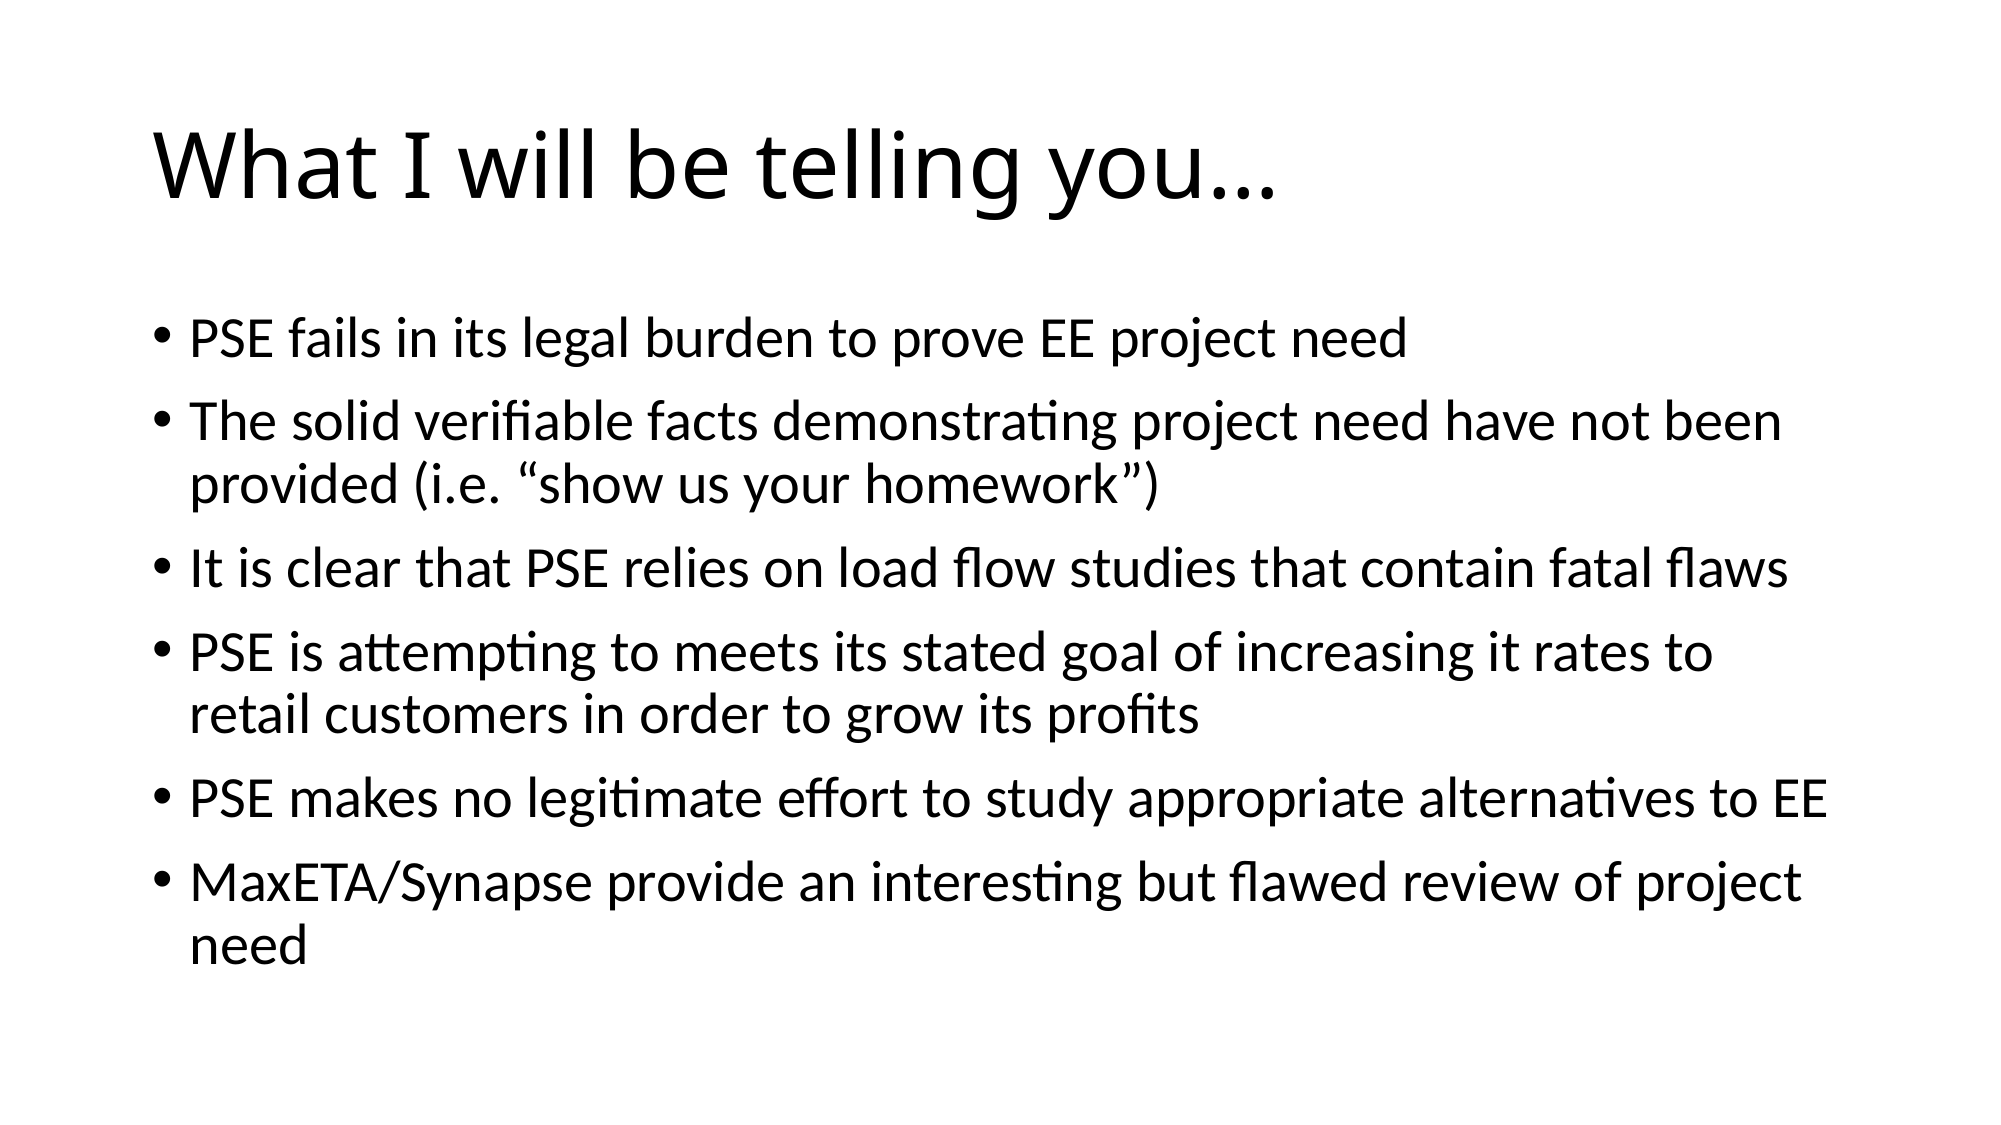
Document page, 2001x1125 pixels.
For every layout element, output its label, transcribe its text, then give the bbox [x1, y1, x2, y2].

title What I will be telling you… [137, 59, 1863, 278]
list PSE fails in its legal burden to prove EE project need The solid verifiable facts demonstrating project need have not been provided (i.e. “show us your homework”) It is clear that PSE relies on load flow studies that contain fatal flaws PSE is attempting to meets its stated goal of increasing it rates to retail customers in order to grow its profits PSE makes no legitimate effort to study appropriate alternatives to EE MaxETA/Synapse provide an interesting but flawed review of project need [137, 299, 1863, 1014]
